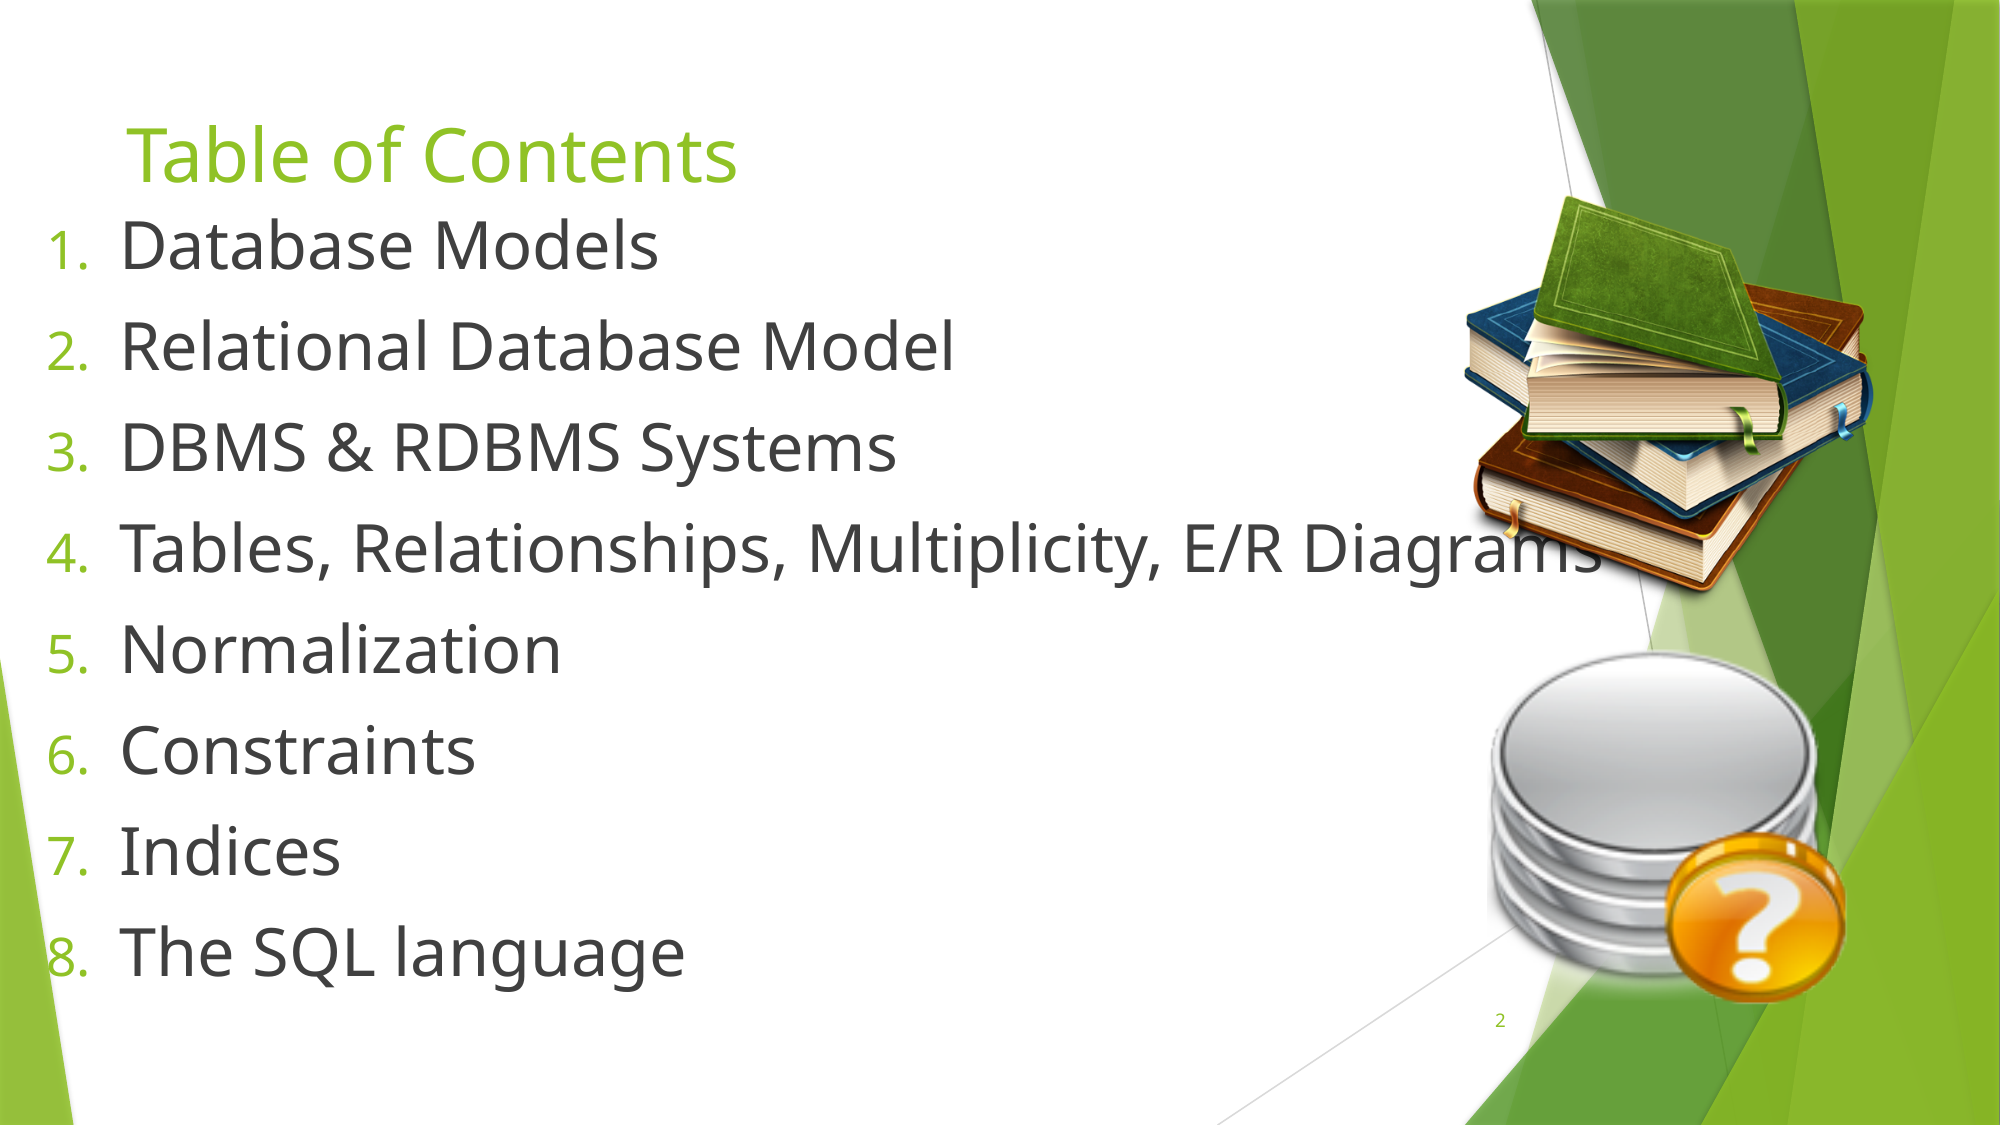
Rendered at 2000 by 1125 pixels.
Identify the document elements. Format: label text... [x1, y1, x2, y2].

title Table of Contents [111, 99, 1521, 195]
list Database Models Relational Database Model DBMS & RDBMS Systems Tables, Relationships, Multiplicity, E/R Diagrams Normalization Constraints Indices The SQL language [31, 195, 1968, 1103]
picture [1487, 648, 1851, 1007]
picture [1461, 194, 1877, 610]
slide_number 2 [1408, 991, 1521, 1051]
